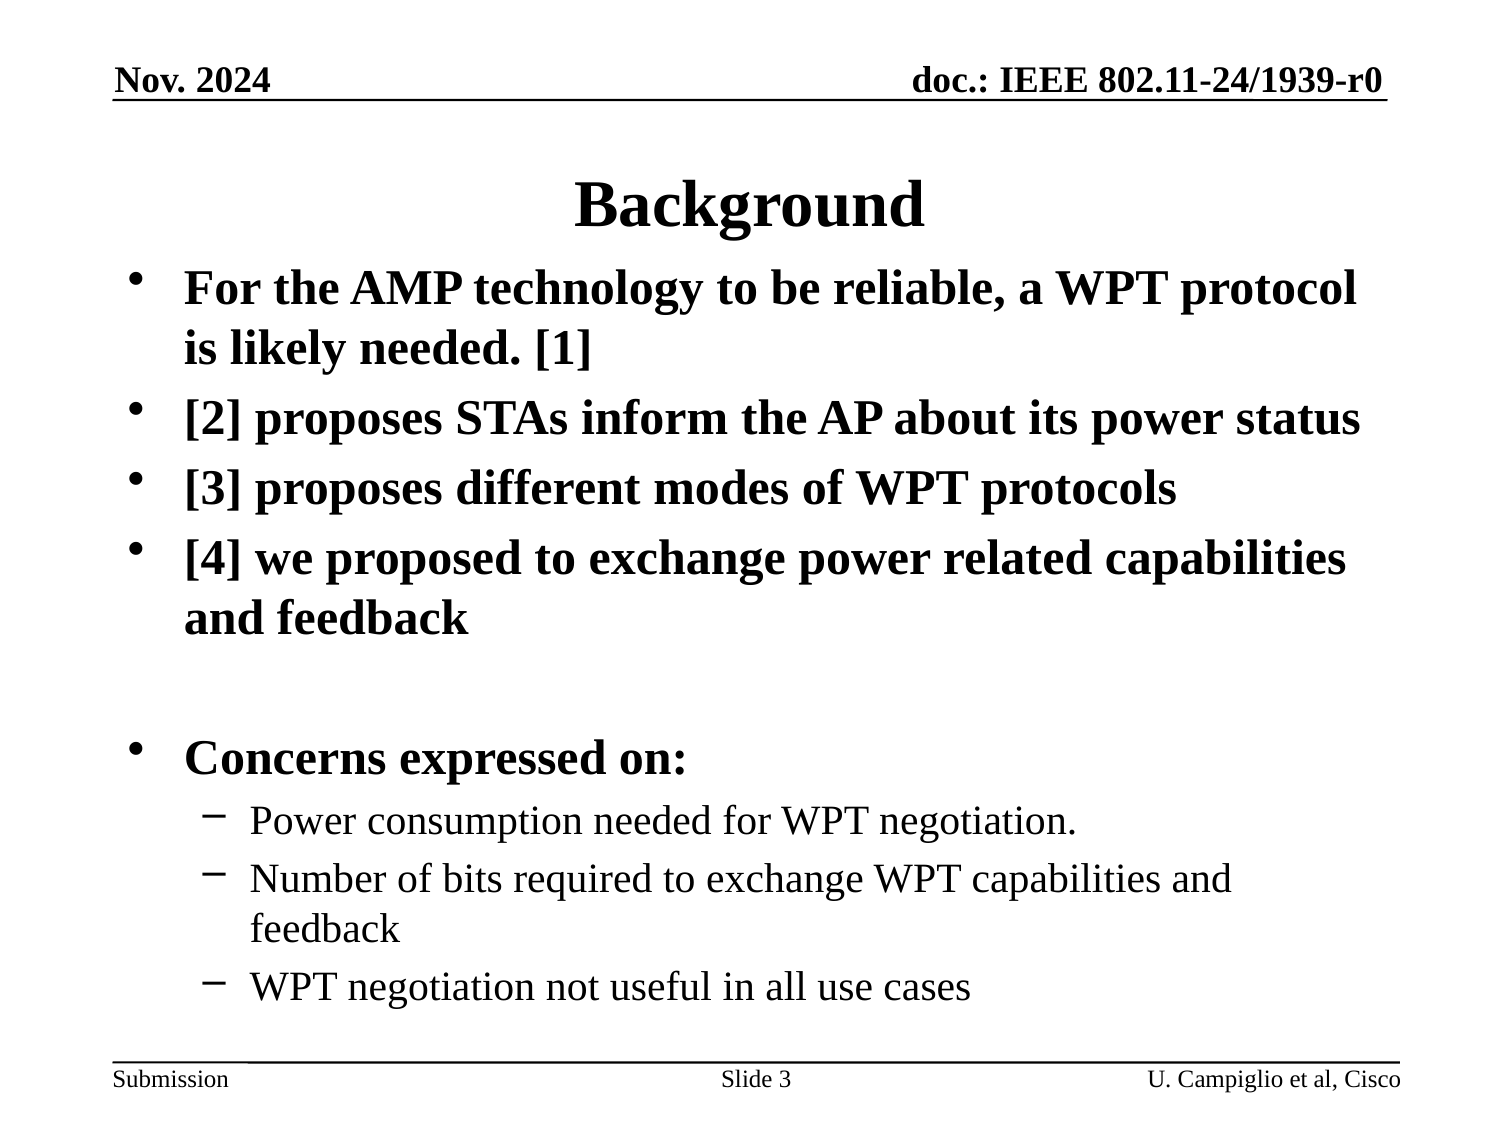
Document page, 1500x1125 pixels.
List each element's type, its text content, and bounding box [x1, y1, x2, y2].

slide_number Slide 3 [712, 1062, 800, 1093]
title Background [112, 112, 1388, 246]
footer U. Campiglio et al, Cisco [1144, 1062, 1402, 1093]
list For the AMP technology to be reliable, a WPT protocol is likely needed. [1] [2] proposes STAs inform the AP about its power status [3] proposes different modes of WPT protocols [4] we proposed to exchange power related capabilities and feedback Concerns expressed on: Power consumption needed for WPT negotiation. Number of bits required to exchange WPT capabilities and feedback WPT negotiation not useful in all use cases [112, 246, 1388, 922]
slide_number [114, 54, 273, 100]
